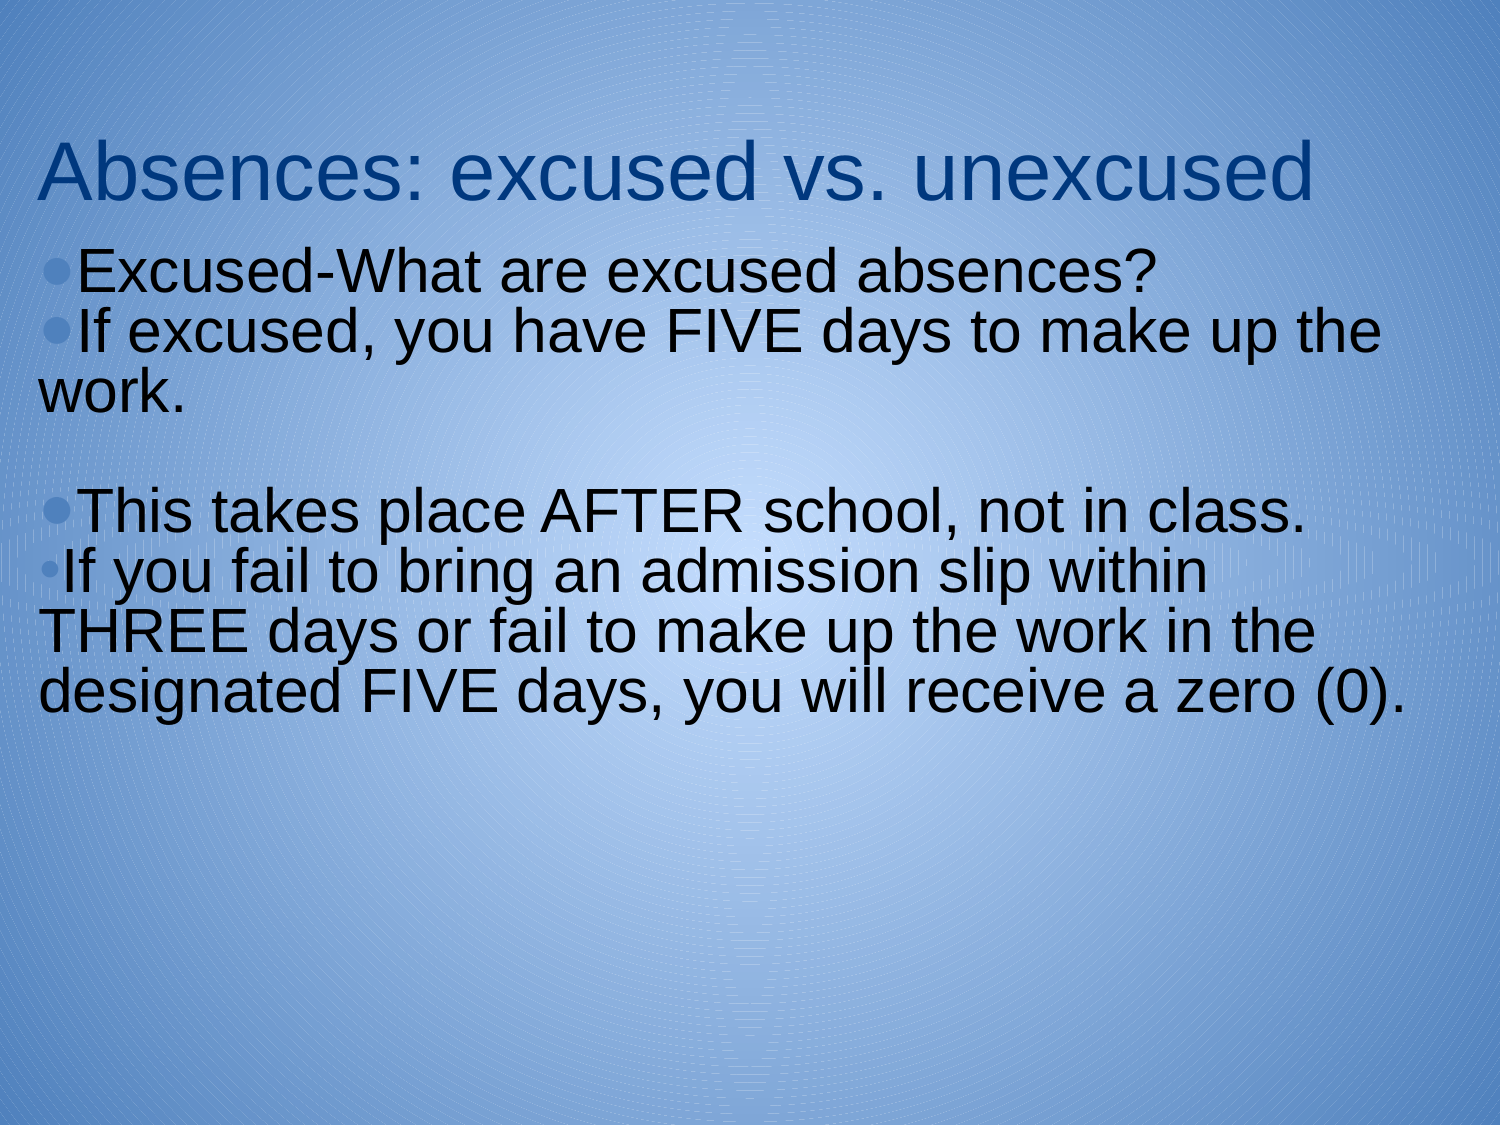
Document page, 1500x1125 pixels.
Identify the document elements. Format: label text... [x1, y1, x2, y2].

text_box [150, 1012, 800, 1088]
list Excused-What are excused absences? If excused, you have FIVE days to make up the work. This takes place AFTER school, not in class. If you fail to bring an admission slip within THREE days or fail to make up the work in the designated FIVE days, you will receive a zero (0). [23, 237, 1425, 988]
title Absences: excused vs. unexcused [22, 45, 1425, 233]
text_box [1012, 1015, 1419, 1094]
